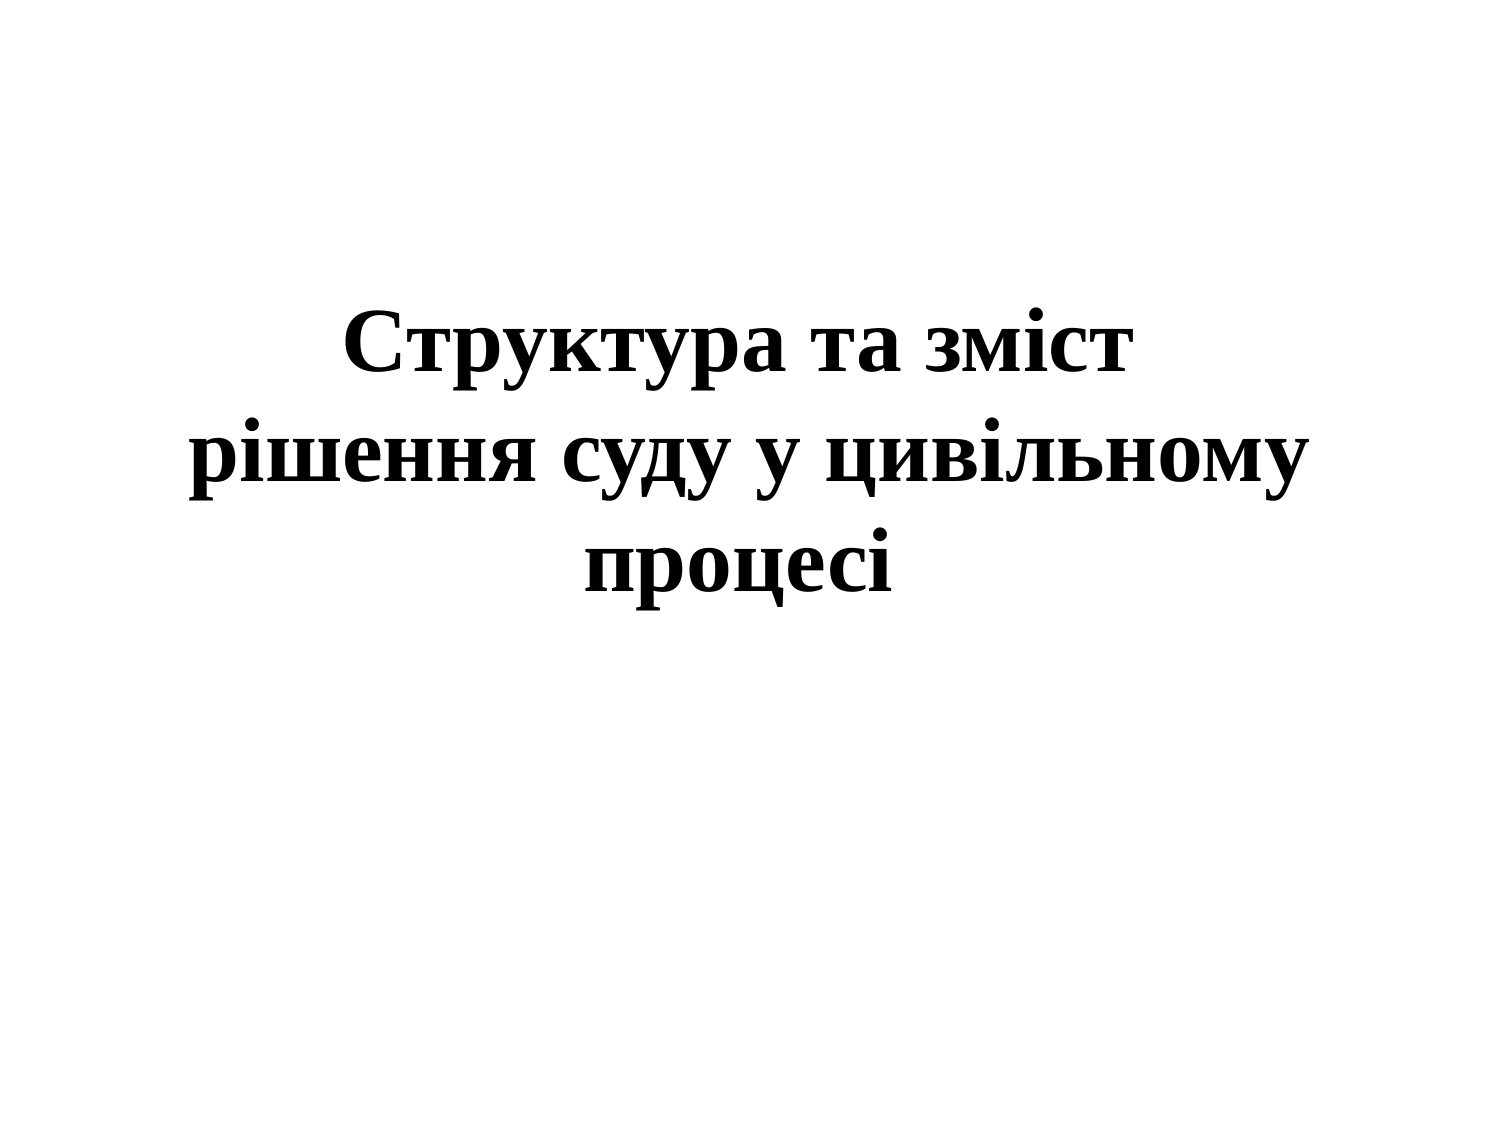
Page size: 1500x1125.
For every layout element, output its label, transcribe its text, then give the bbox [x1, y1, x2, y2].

title Структура та зміст рішення суду у цивільному процесі [112, 208, 1388, 681]
